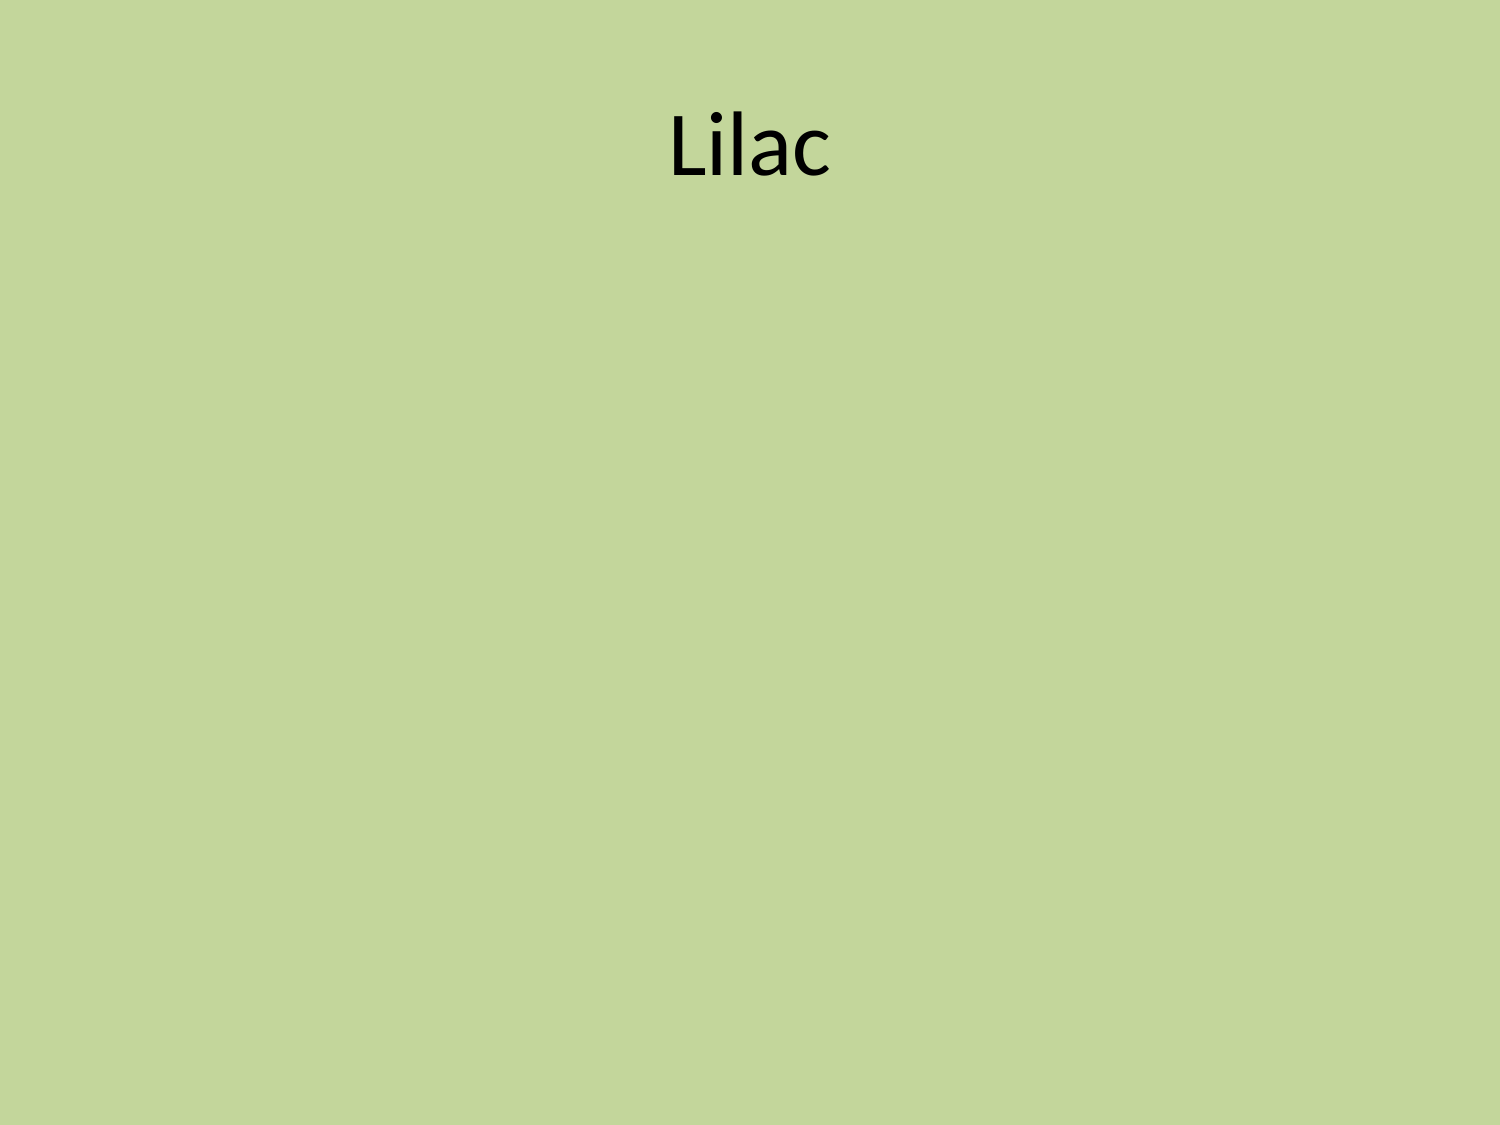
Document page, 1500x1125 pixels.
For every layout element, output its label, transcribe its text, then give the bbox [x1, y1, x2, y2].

title Lilac [75, 45, 1425, 233]
